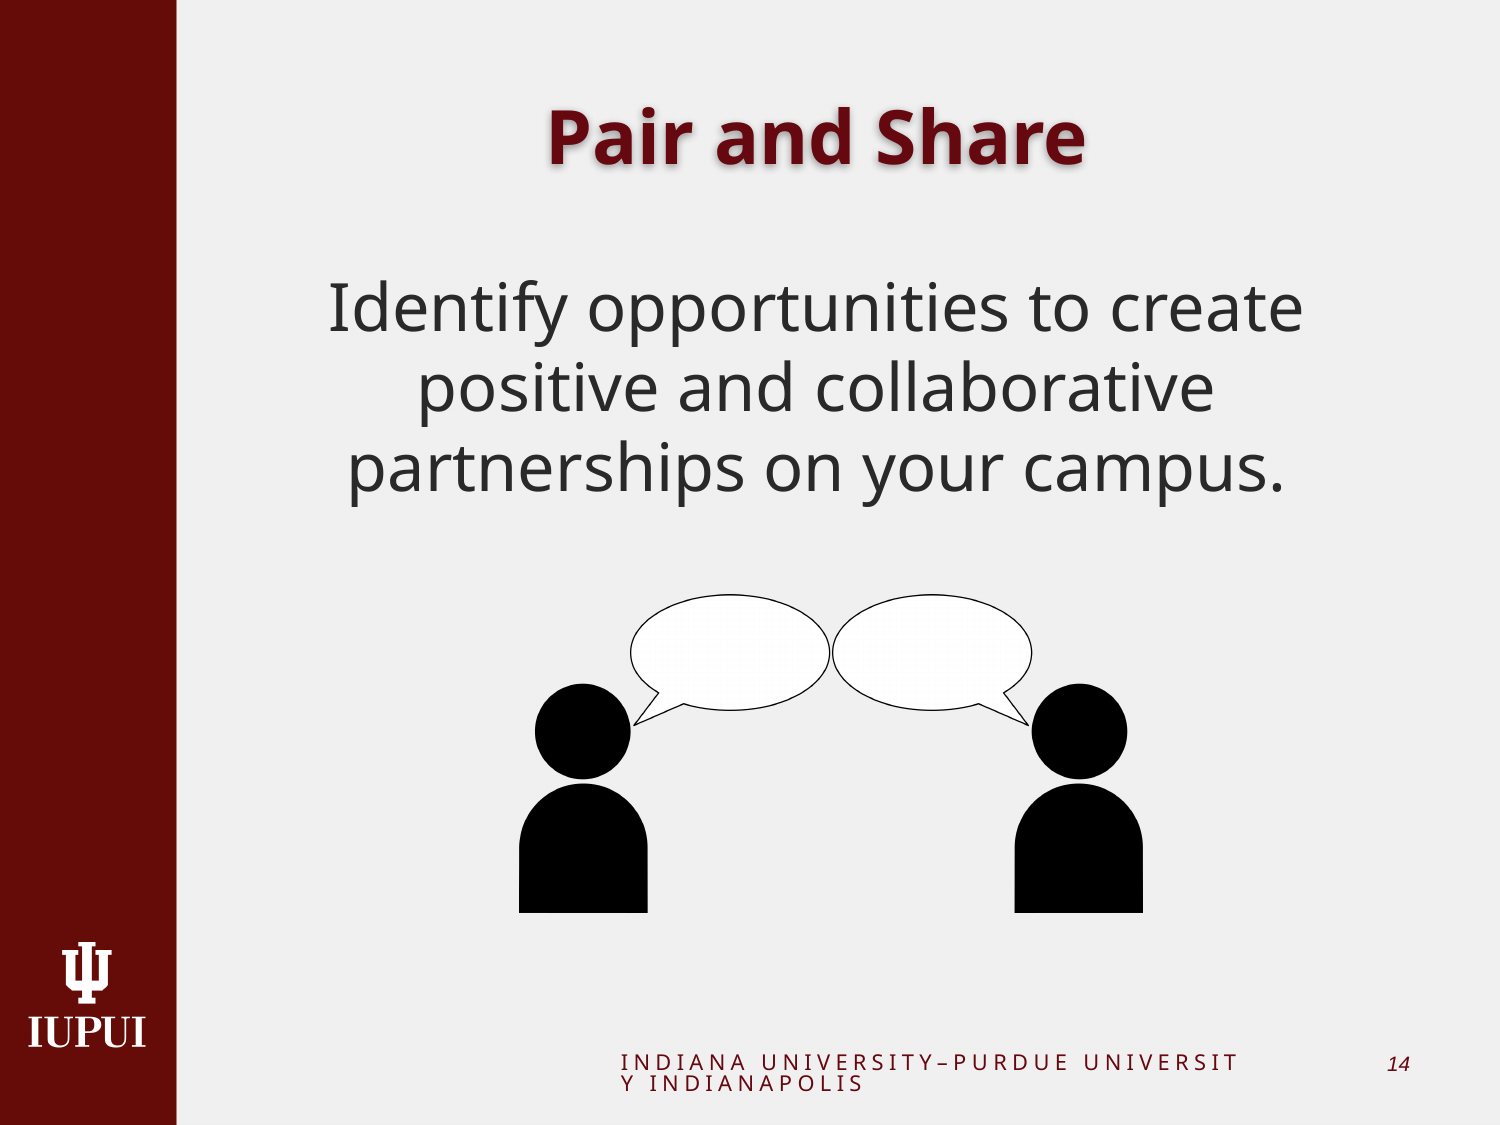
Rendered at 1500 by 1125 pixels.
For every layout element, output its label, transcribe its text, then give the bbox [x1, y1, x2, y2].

picture [0, 0, 1500, 1125]
title Pair and Share [209, 45, 1425, 224]
footer INDIANA UNIVERSITY–PURDUE UNIVERSITY INDIANAPOLIS [605, 1032, 1276, 1093]
list Identify opportunities to create positive and collaborative partnerships on your campus. [209, 256, 1425, 959]
slide_number 13 [1290, 1032, 1425, 1093]
